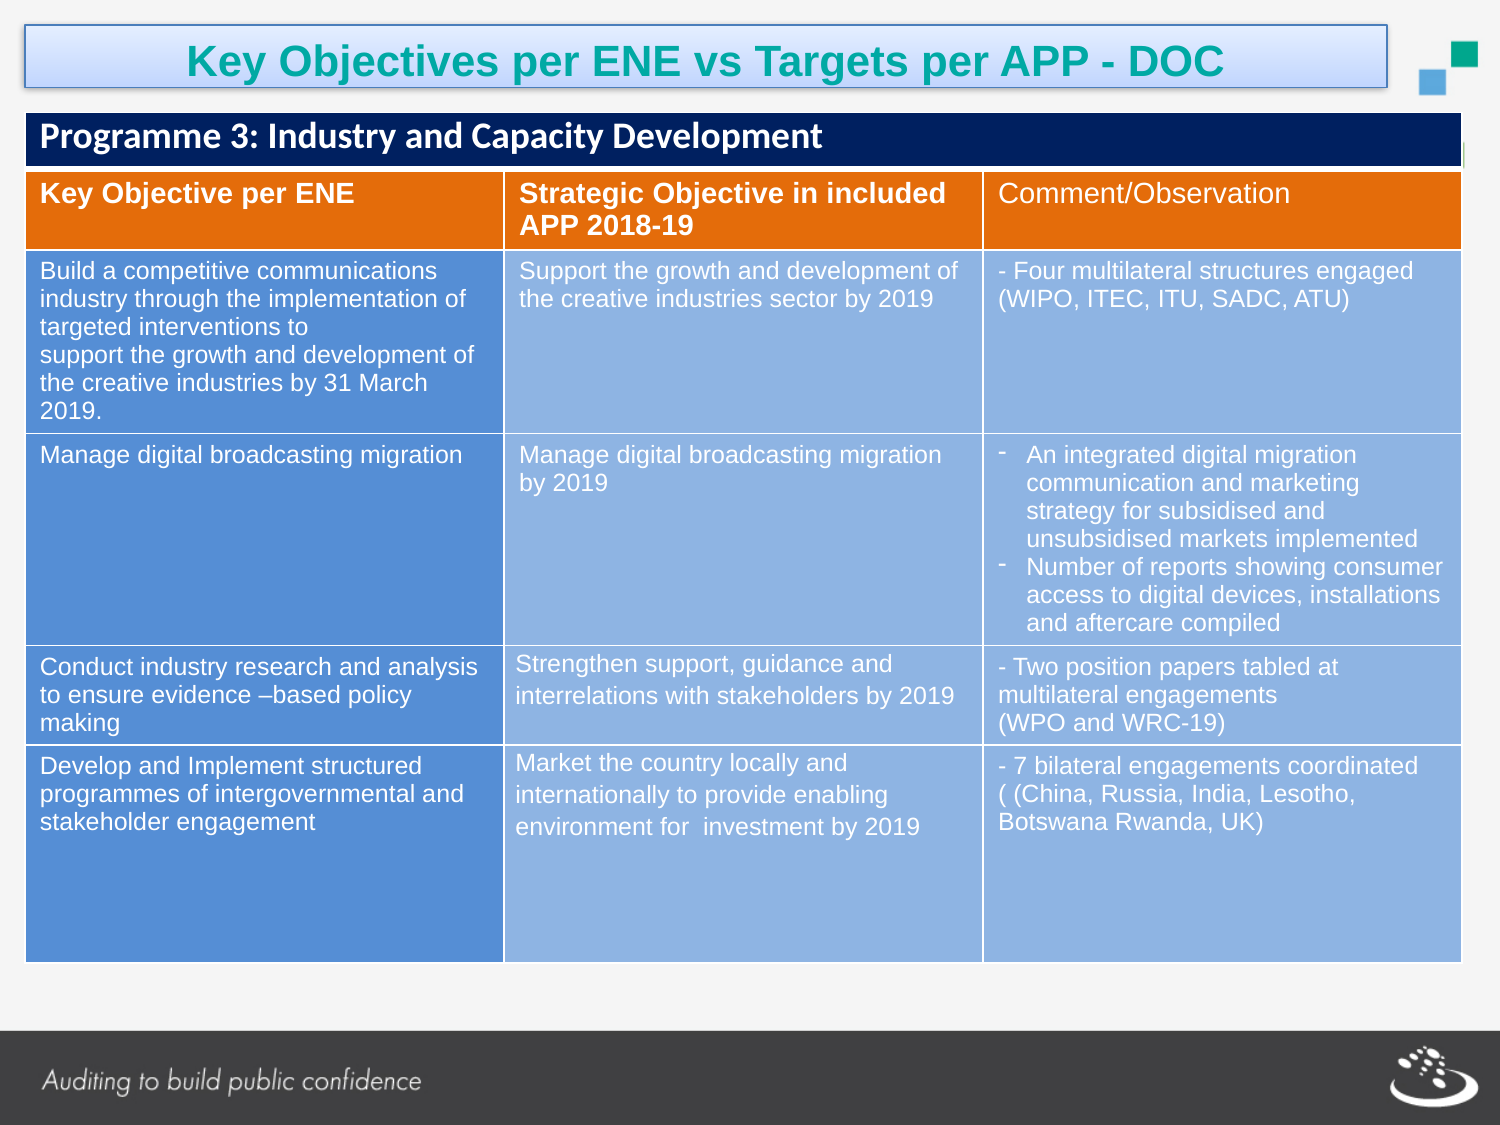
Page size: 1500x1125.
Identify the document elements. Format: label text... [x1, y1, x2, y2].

table_cell Build a competitive communications industry through the implementation of targeted interventions to support the growth and development of the creative industries by 31 March 2019. [26, 251, 503, 433]
table_cell Manage digital broadcasting migration by 2019 [505, 434, 982, 645]
table_cell Conduct industry research and analysis to ensure evidence –based policy making [26, 646, 503, 744]
table_cell Support the growth and development of the creative industries sector by 2019 [505, 251, 982, 433]
table_cell - 7 bilateral engagements coordinated ( (China, Russia, India, Lesotho, Botswana Rwanda, UK) [984, 746, 1461, 962]
table_cell Key Objective per ENE [26, 172, 503, 249]
table_cell An integrated digital migration communication and marketing strategy for subsidised and unsubsidised markets implemented Number of reports showing consumer access to digital devices, installations and aftercare compiled [984, 434, 1461, 645]
table_cell Develop and Implement structured programmes of intergovernmental and stakeholder engagement [26, 746, 503, 962]
table_header Programme 3: Industry and Capacity Development [26, 113, 1461, 166]
table_cell Strategic Objective in included APP 2018-19 [505, 172, 982, 249]
table_cell Market the country locally and internationally to provide enabling environment for investment by 2019 [505, 746, 982, 962]
table_cell - Four multilateral structures engaged (WIPO, ITEC, ITU, SADC, ATU) [984, 251, 1461, 433]
table_cell Comment/Observation [984, 172, 1461, 249]
text_box Key Objectives per ENE vs Targets per APP - DOC [24, 24, 1388, 88]
table_cell - Two position papers tabled at multilateral engagements (WPO and WRC-19) [984, 646, 1461, 744]
table_cell Strengthen support, guidance and interrelations with stakeholders by 2019 [505, 646, 982, 744]
picture [0, 0, 1500, 1125]
table_cell Manage digital broadcasting migration [26, 434, 503, 645]
